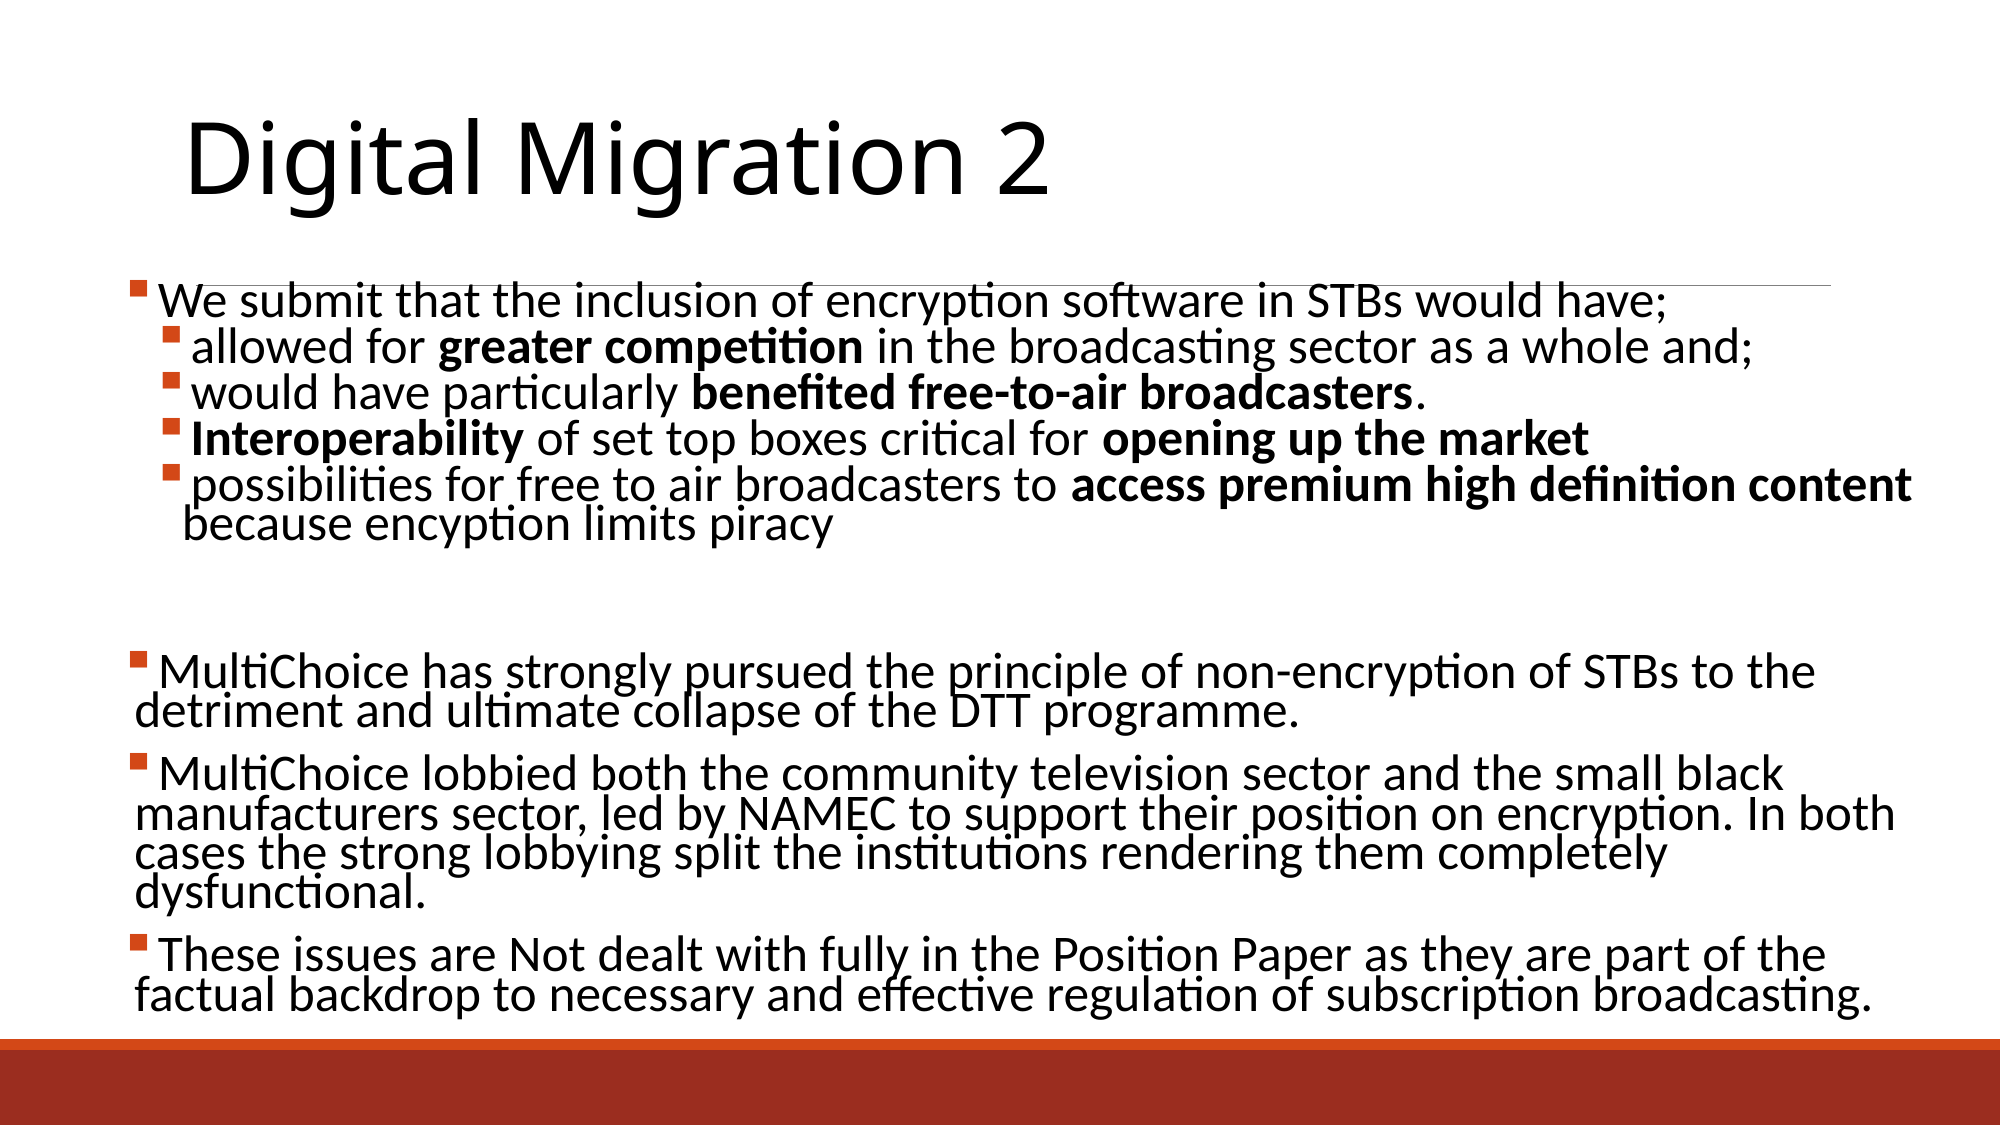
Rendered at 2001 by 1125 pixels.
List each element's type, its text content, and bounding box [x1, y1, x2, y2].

list We submit that the inclusion of encryption software in STBs would have; allowed for greater competition in the broadcasting sector as a whole and; would have particularly benefited free-to-air broadcasters. Interoperability of set top boxes critical for opening up the market possibilities for free to air broadcasters to access premium high definition content because encyption limits piracy MultiChoice has strongly pursued the principle of non-encryption of STBs to the detriment and ultimate collapse of the DTT programme. MultiChoice lobbied both the community television sector and the small black manufacturers sector, led by NAMEC to support their position on encryption. In both cases the strong lobbying split the institutions rendering them completely dysfunctional. These issues are Not dealt with fully in the Position Paper as they are part of the factual backdrop to necessary and effective regulation of subscription broadcasting. [118, 285, 1937, 1069]
title Digital Migration 2 [174, 40, 1826, 223]
